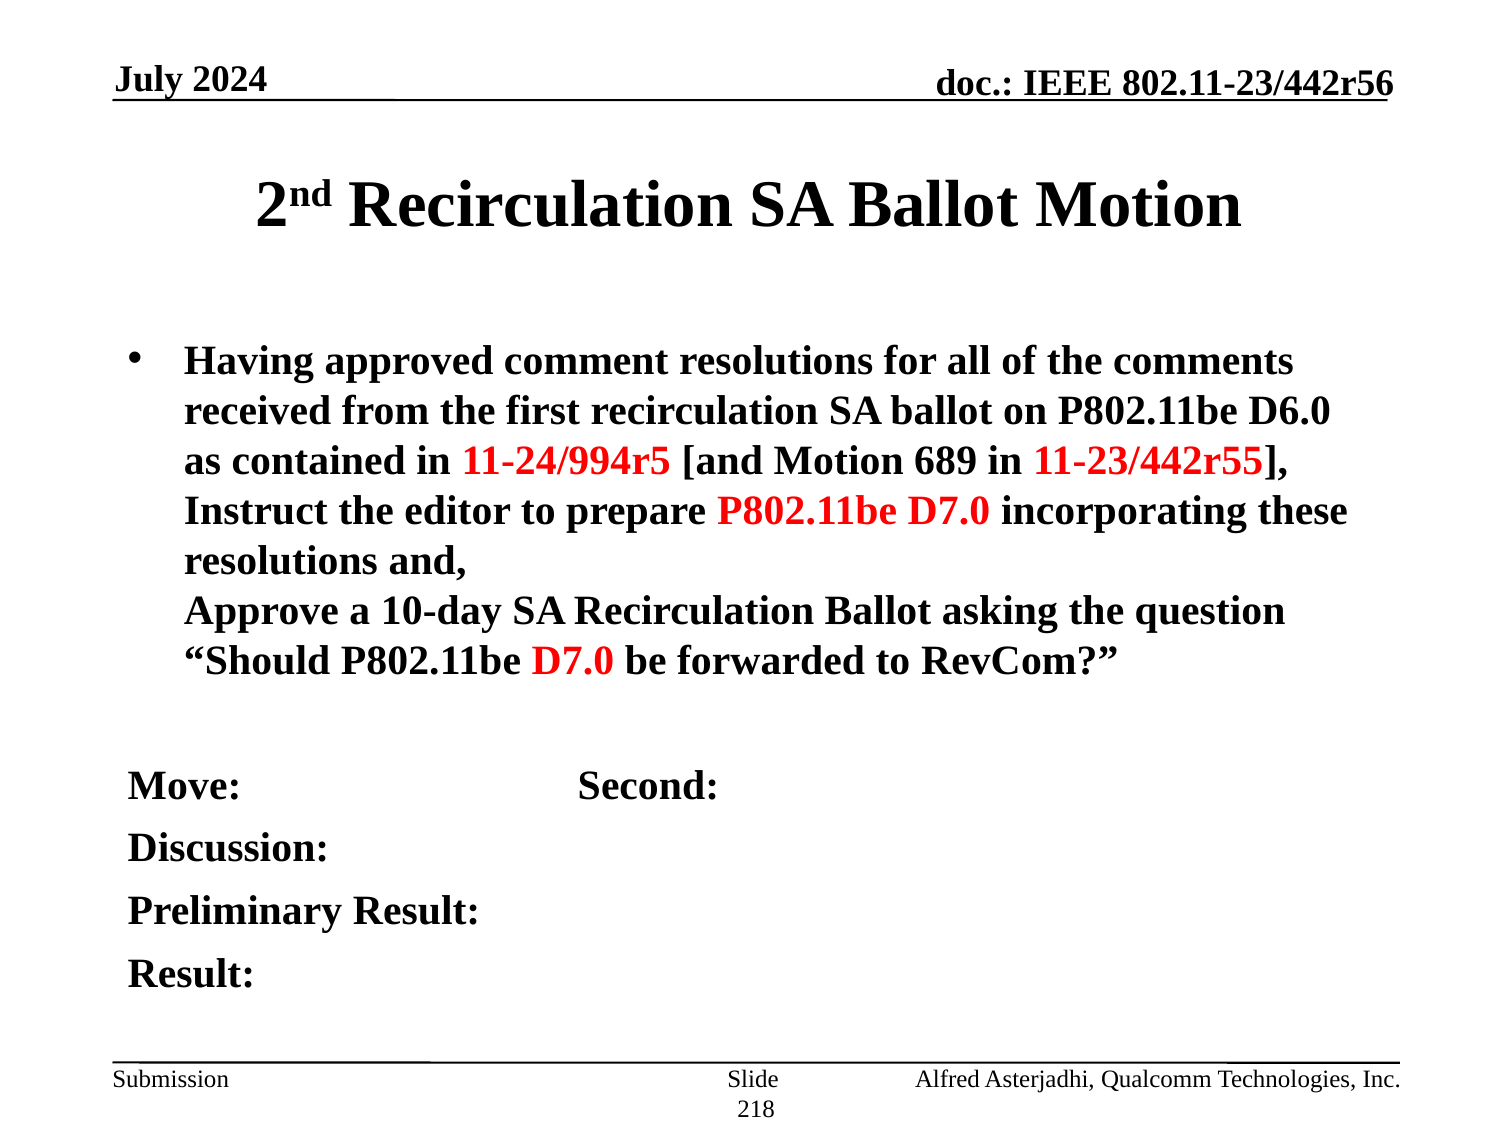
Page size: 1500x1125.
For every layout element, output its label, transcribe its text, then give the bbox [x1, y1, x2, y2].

footer Alfred Asterjadhi, Qualcomm Technologies, Inc. [878, 1061, 1402, 1093]
title 2nd Recirculation SA Ballot Motion [112, 112, 1388, 288]
list Having approved comment resolutions for all of the comments received from the first recirculation SA ballot on P802.11be D6.0 as contained in 11-24/994r5 [and Motion 689 in 11-23/442r55], Instruct the editor to prepare P802.11be D7.0 incorporating these resolutions and, Approve a 10-day SA Recirculation Ballot asking the question “Should P802.11be D7.0 be forwarded to RevCom?” Move: Second: Discussion: Preliminary Result: Result: [112, 324, 1388, 1000]
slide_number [114, 54, 423, 100]
slide_number Slide 218 [712, 1061, 800, 1123]
